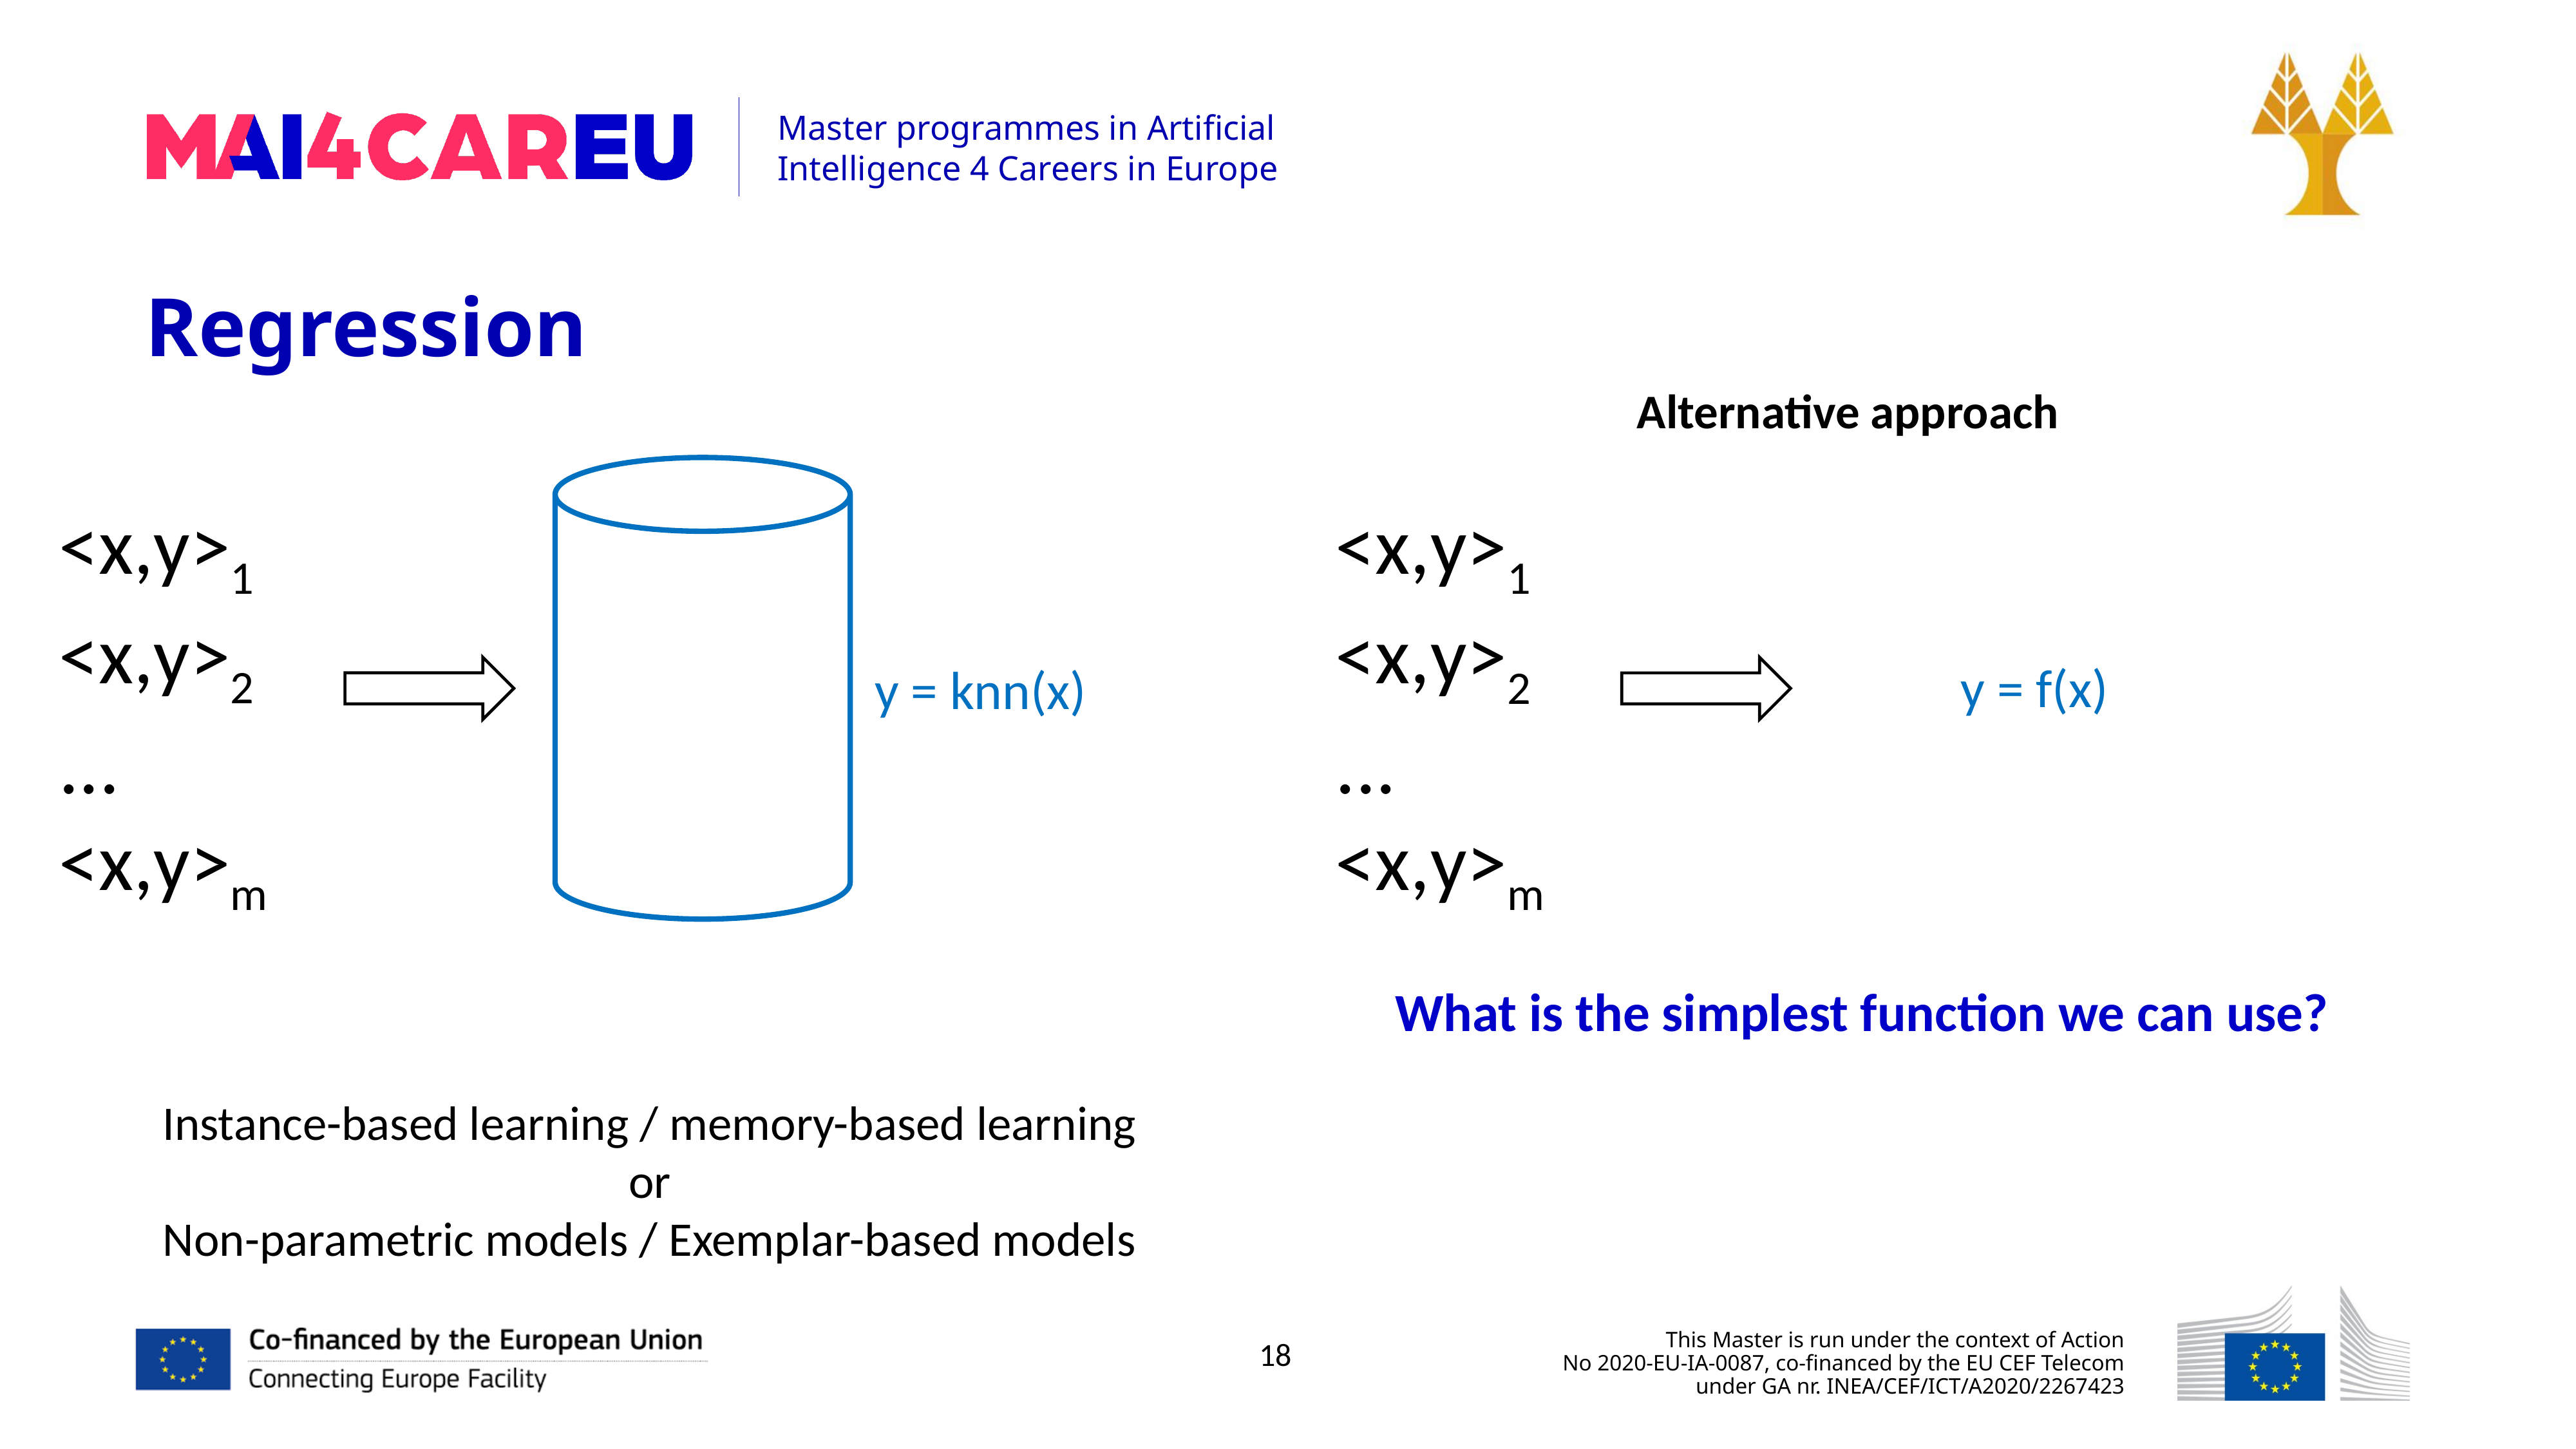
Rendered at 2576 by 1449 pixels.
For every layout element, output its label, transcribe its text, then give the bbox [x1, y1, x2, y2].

text_box <x,y>1 <x,y>2 ... <x,y>m [1330, 488, 1622, 925]
list Regression [136, 274, 2417, 495]
text_box <x,y>1 <x,y>2 ... <x,y>m [53, 488, 345, 925]
text_box What is the simplest function we can use? [1359, 972, 2365, 1048]
picture [2177, 1285, 2410, 1401]
text_box [345, 657, 514, 720]
text_box y = knn(x) [869, 650, 1152, 726]
slide_number 18 [1222, 1314, 1329, 1392]
text_box Alternative approach [1345, 374, 2351, 444]
text_box Instance-based learning / memory-based learning or Non-parametric models / Exemplar-based models [147, 1086, 1152, 1271]
text_box y = f(x) [1955, 649, 2166, 724]
picture [124, 1319, 713, 1399]
picture [2216, 38, 2417, 238]
text_box [1622, 657, 1791, 720]
picture [147, 111, 692, 180]
text_box [555, 457, 851, 920]
